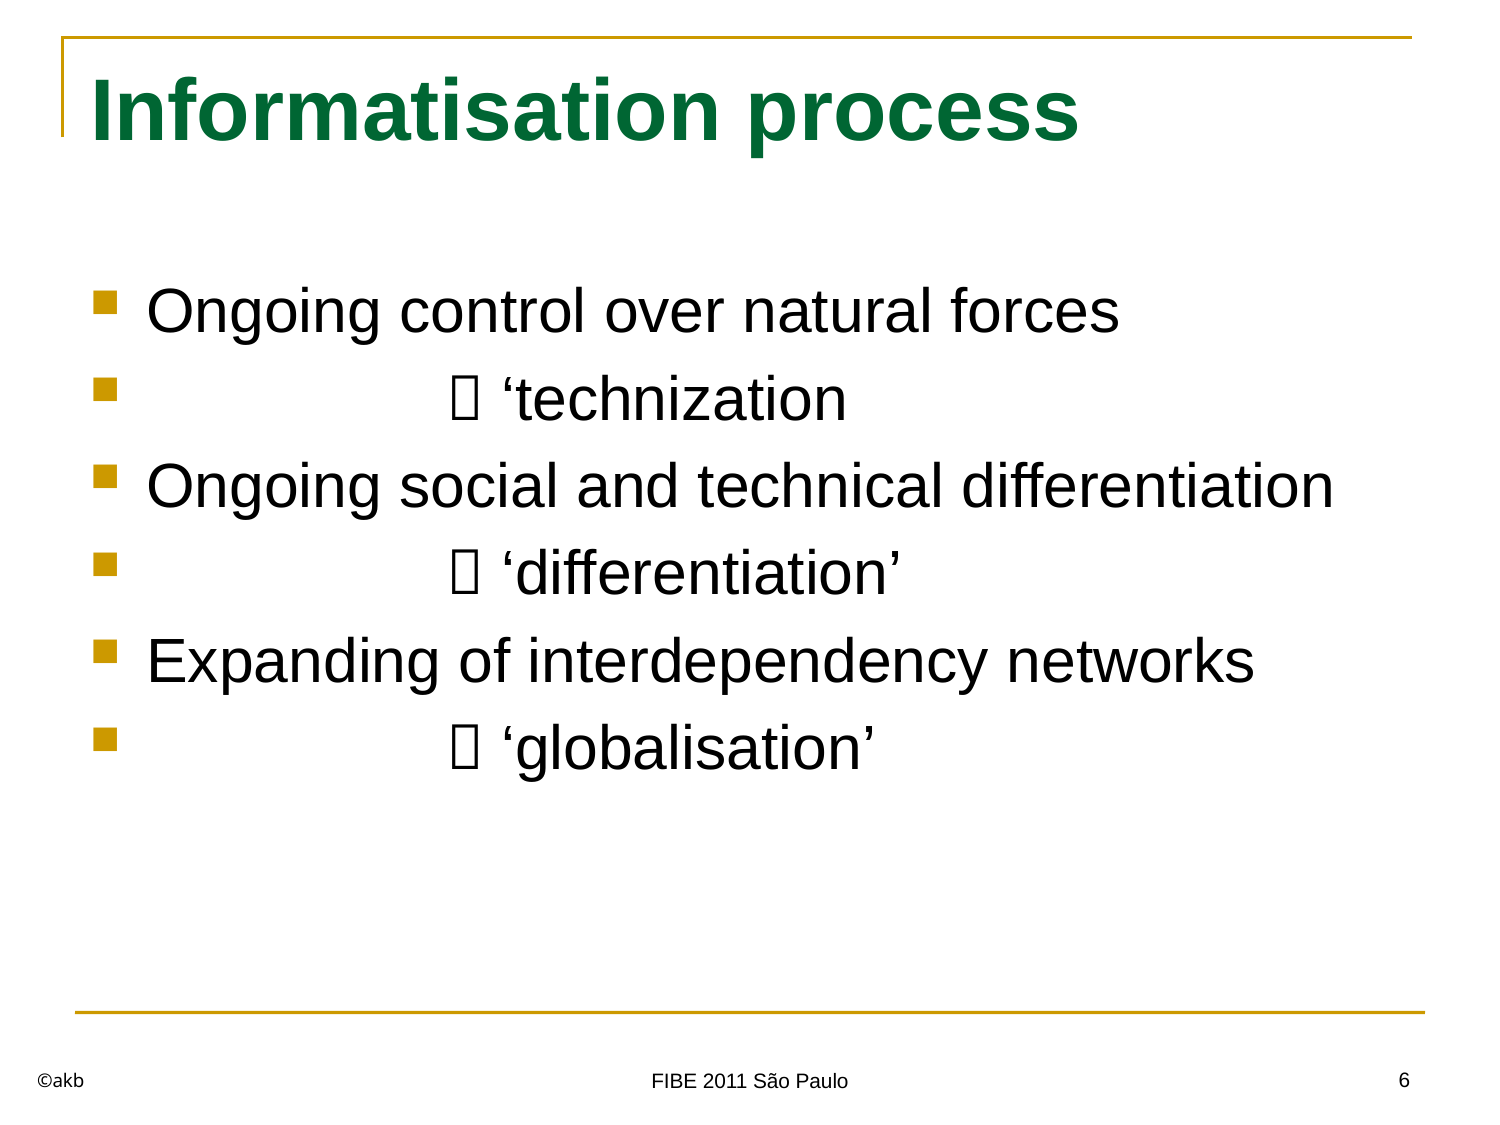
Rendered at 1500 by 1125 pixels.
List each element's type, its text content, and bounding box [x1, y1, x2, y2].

title Informatisation process [75, 45, 1425, 233]
slide_number ©akb [22, 1024, 373, 1100]
footer FIBE 2011 São Paulo [512, 1025, 988, 1100]
list Ongoing control over natural forces  ‘technization Ongoing social and technical differentiation  ‘differentiation’ Expanding of interdependency networks  ‘globalisation’ [75, 262, 1425, 1006]
slide_number 6 [1074, 1024, 1425, 1100]
